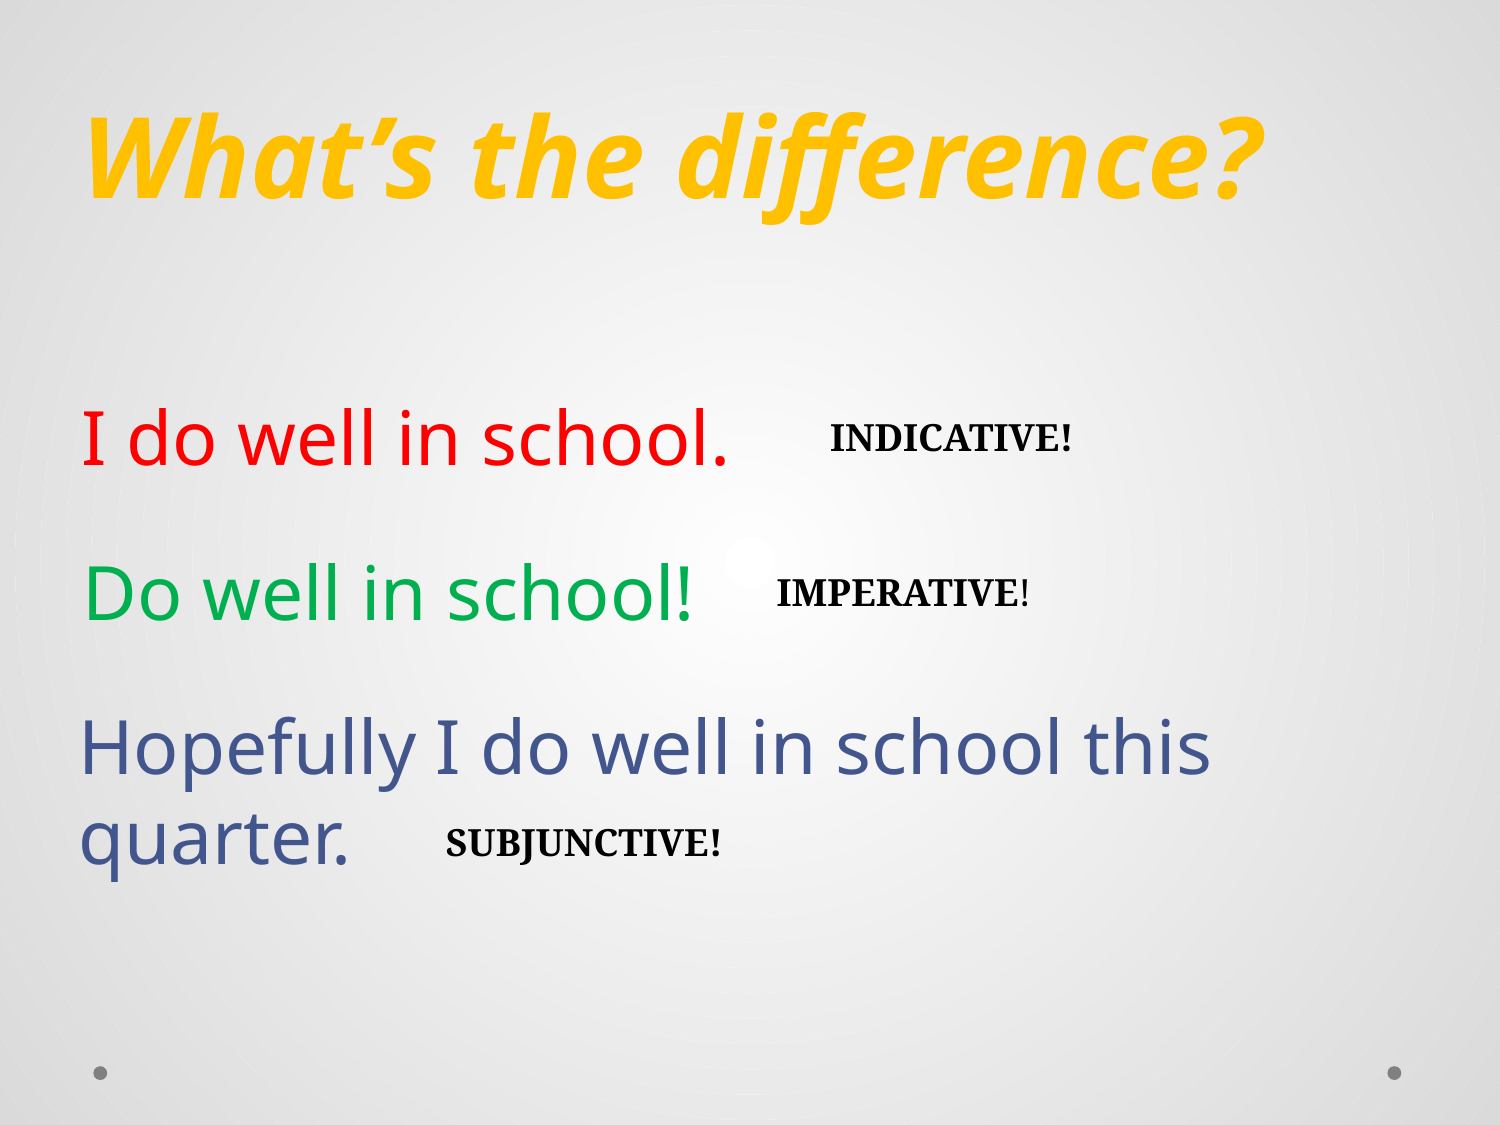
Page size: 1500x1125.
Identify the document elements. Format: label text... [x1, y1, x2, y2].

list I do well in school. [66, 382, 1417, 471]
text_box Do well in school! [67, 537, 1418, 625]
text_box INDICATIVE! [815, 406, 1312, 466]
text_box Hopefully I do well in school this quarter. [63, 692, 1414, 780]
text_box IMPERATIVE! [761, 561, 1258, 621]
text_box What’s the difference? [66, 78, 1417, 166]
text_box SUBJUNCTIVE! [431, 811, 928, 872]
